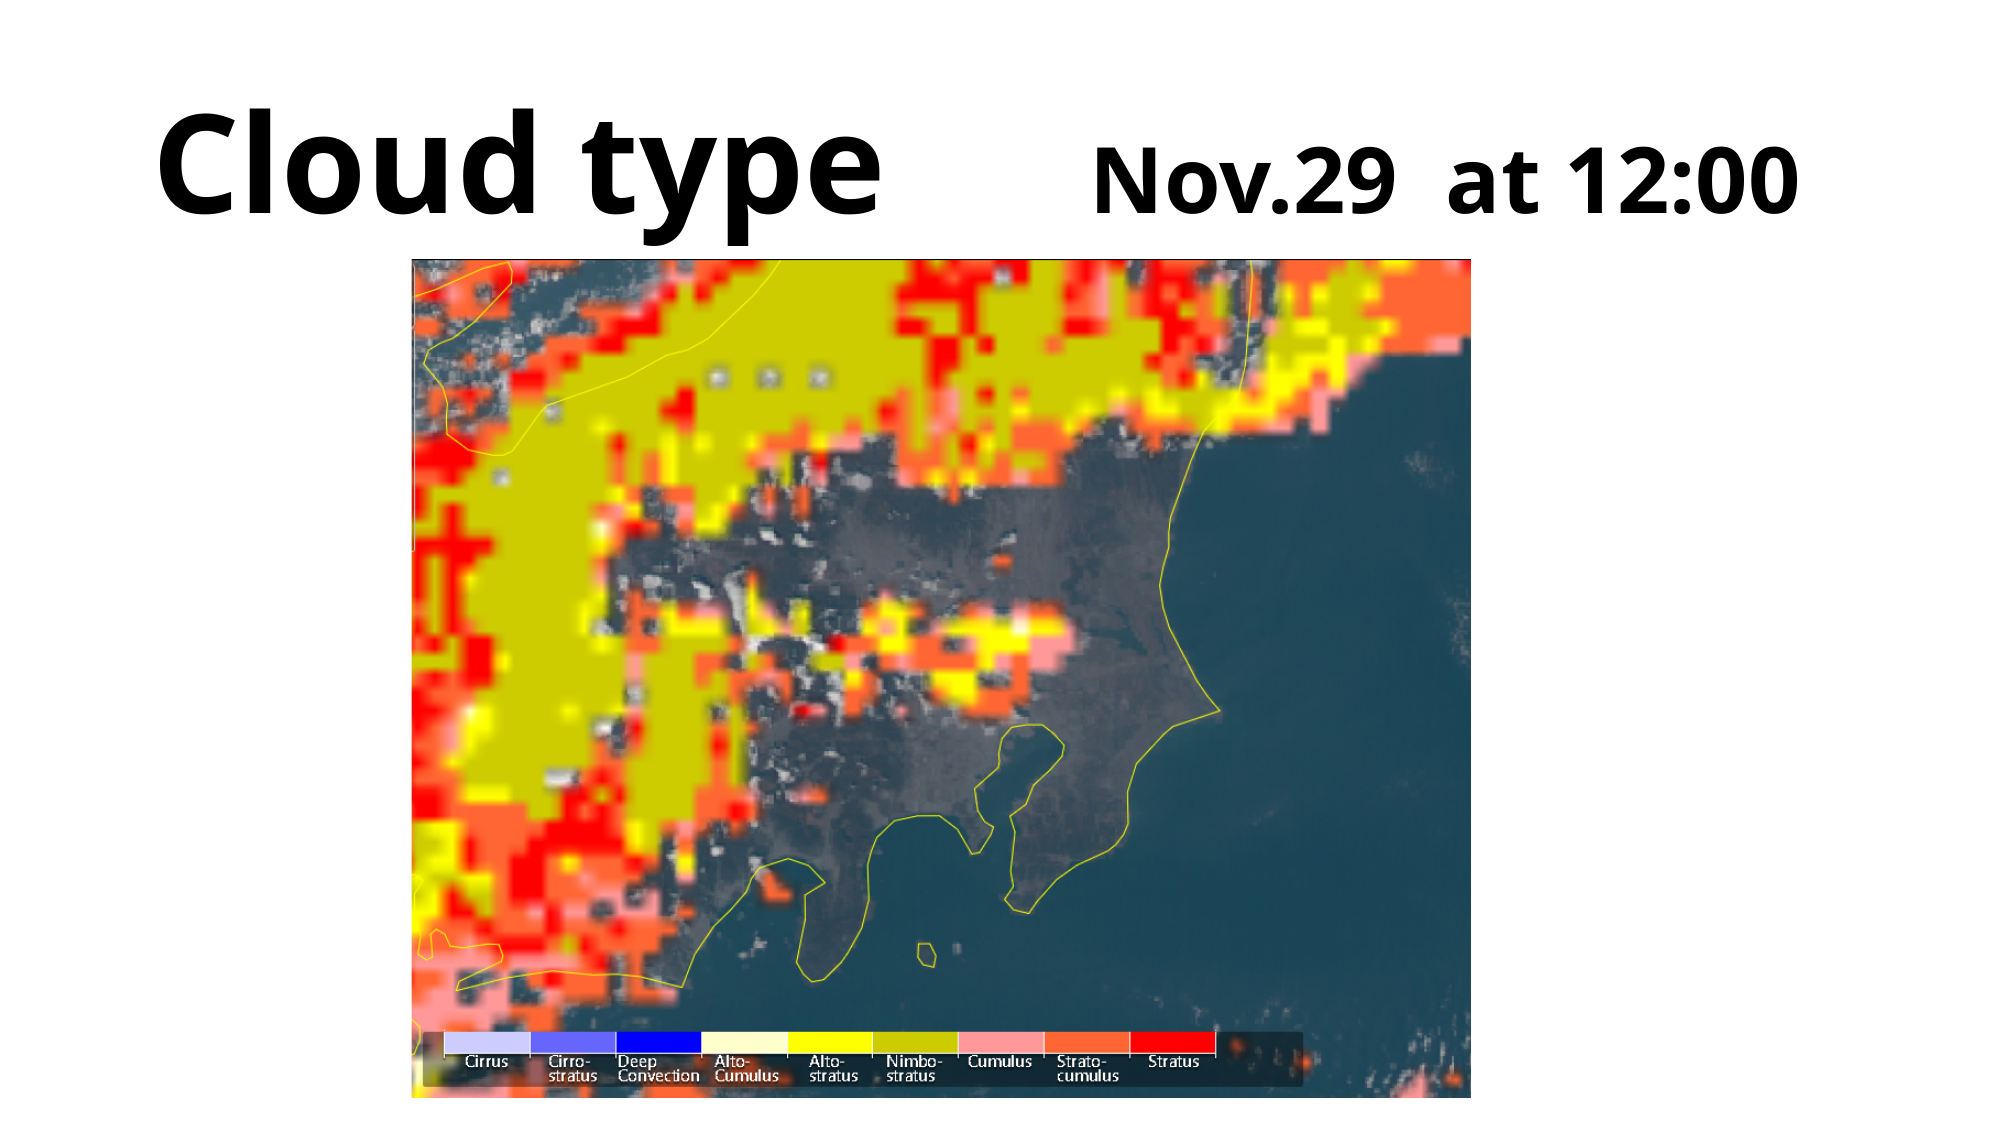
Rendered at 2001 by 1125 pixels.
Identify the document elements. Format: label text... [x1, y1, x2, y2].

picture [411, 259, 1471, 1098]
title Cloud type Nov.29 at 12:00 [137, 59, 1863, 278]
